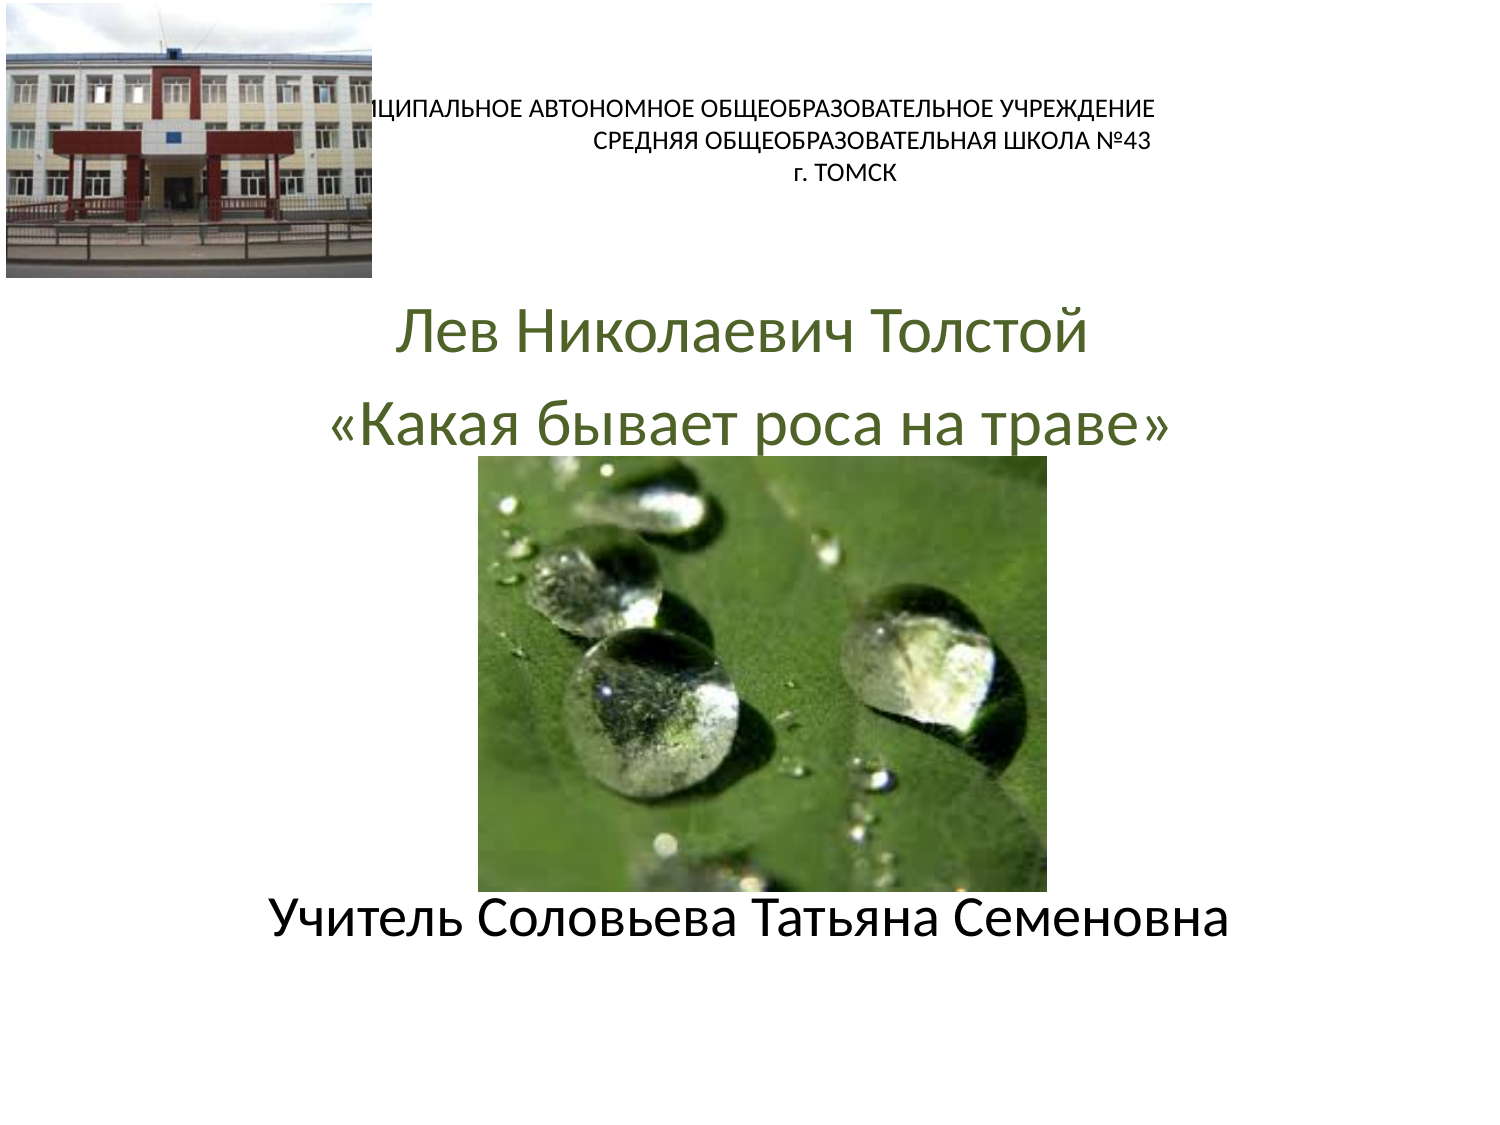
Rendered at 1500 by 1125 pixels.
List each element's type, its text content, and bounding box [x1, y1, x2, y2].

subtitle Лев Николаевич Толстой «Какая бывает роса на траве» Учитель Соловьева Татьяна Семеновна [225, 277, 1276, 1035]
picture [6, 3, 373, 279]
picture [478, 455, 1048, 892]
title МУНИЦИПАЛЬНОЕ АВТОНОМНОЕ ОБЩЕОБРАЗОВАТЕЛЬНОЕ УЧРЕЖДЕНИЕ СРЕДНЯЯ ОБЩЕОБРАЗОВАТЕЛЬНАЯ ШКОЛА №43 г. ТОМСК [376, 66, 1399, 244]
